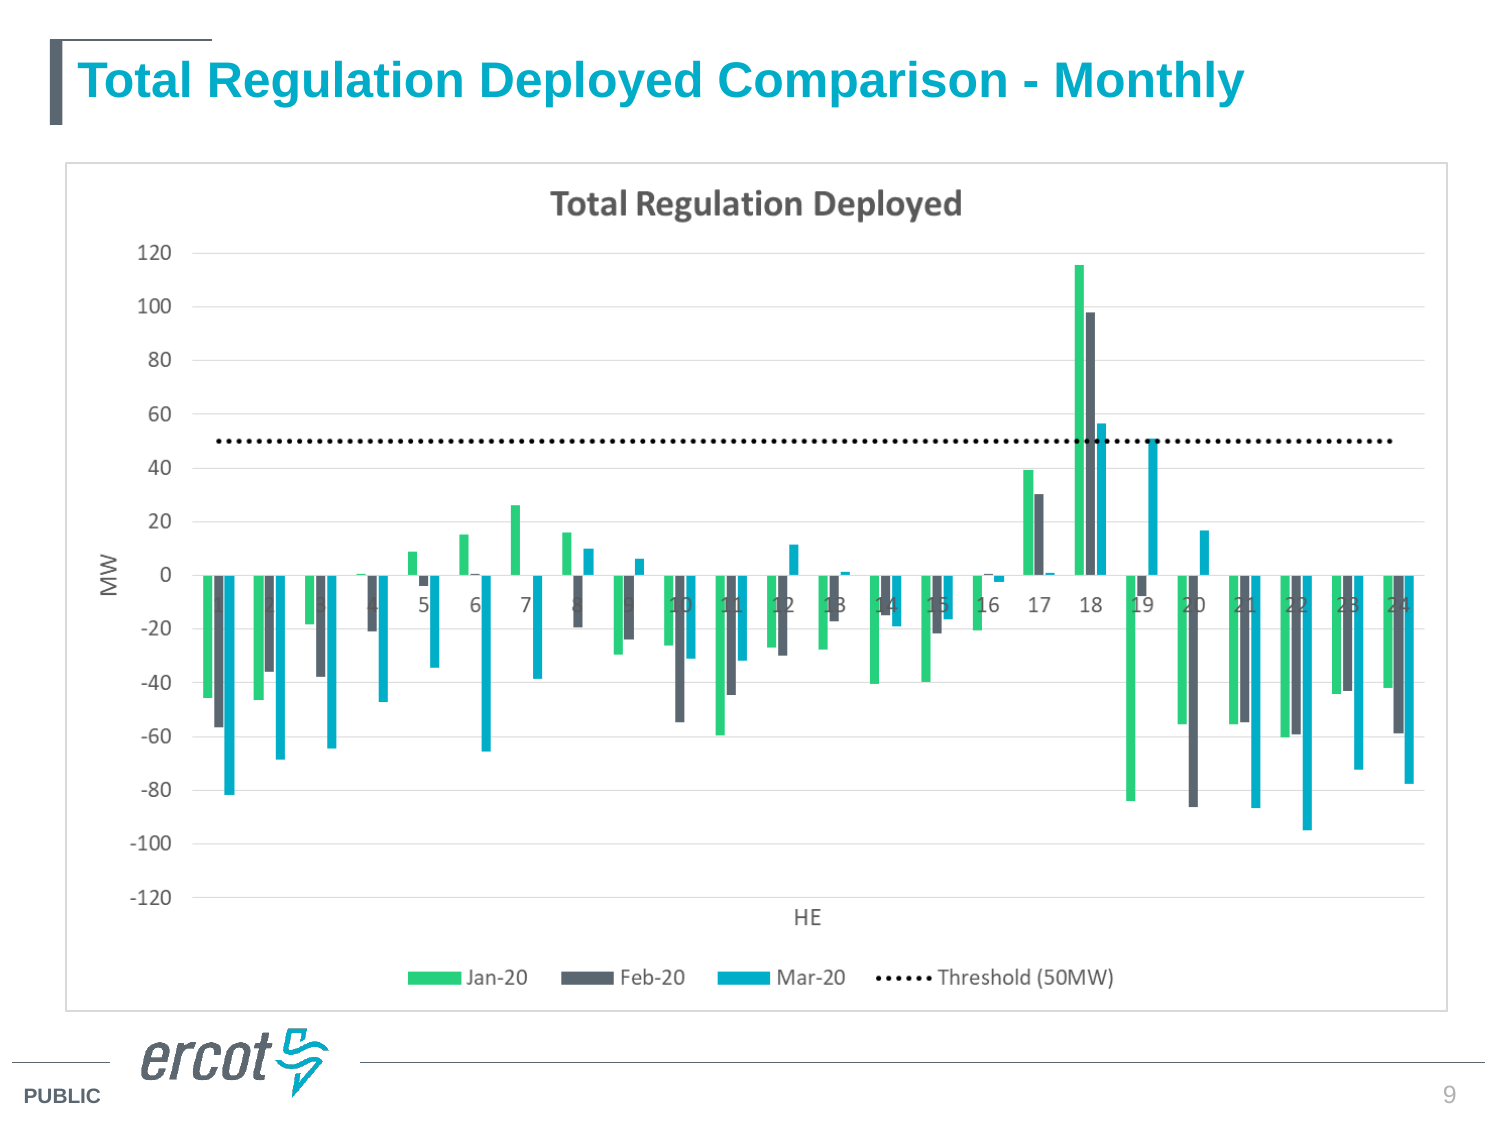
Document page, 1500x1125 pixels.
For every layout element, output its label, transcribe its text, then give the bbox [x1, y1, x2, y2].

title Total Regulation Deployed Comparison - Monthly [62, 39, 1450, 125]
picture [65, 162, 1449, 1012]
picture [137, 1024, 332, 1100]
slide_number 9 [1412, 1076, 1488, 1112]
